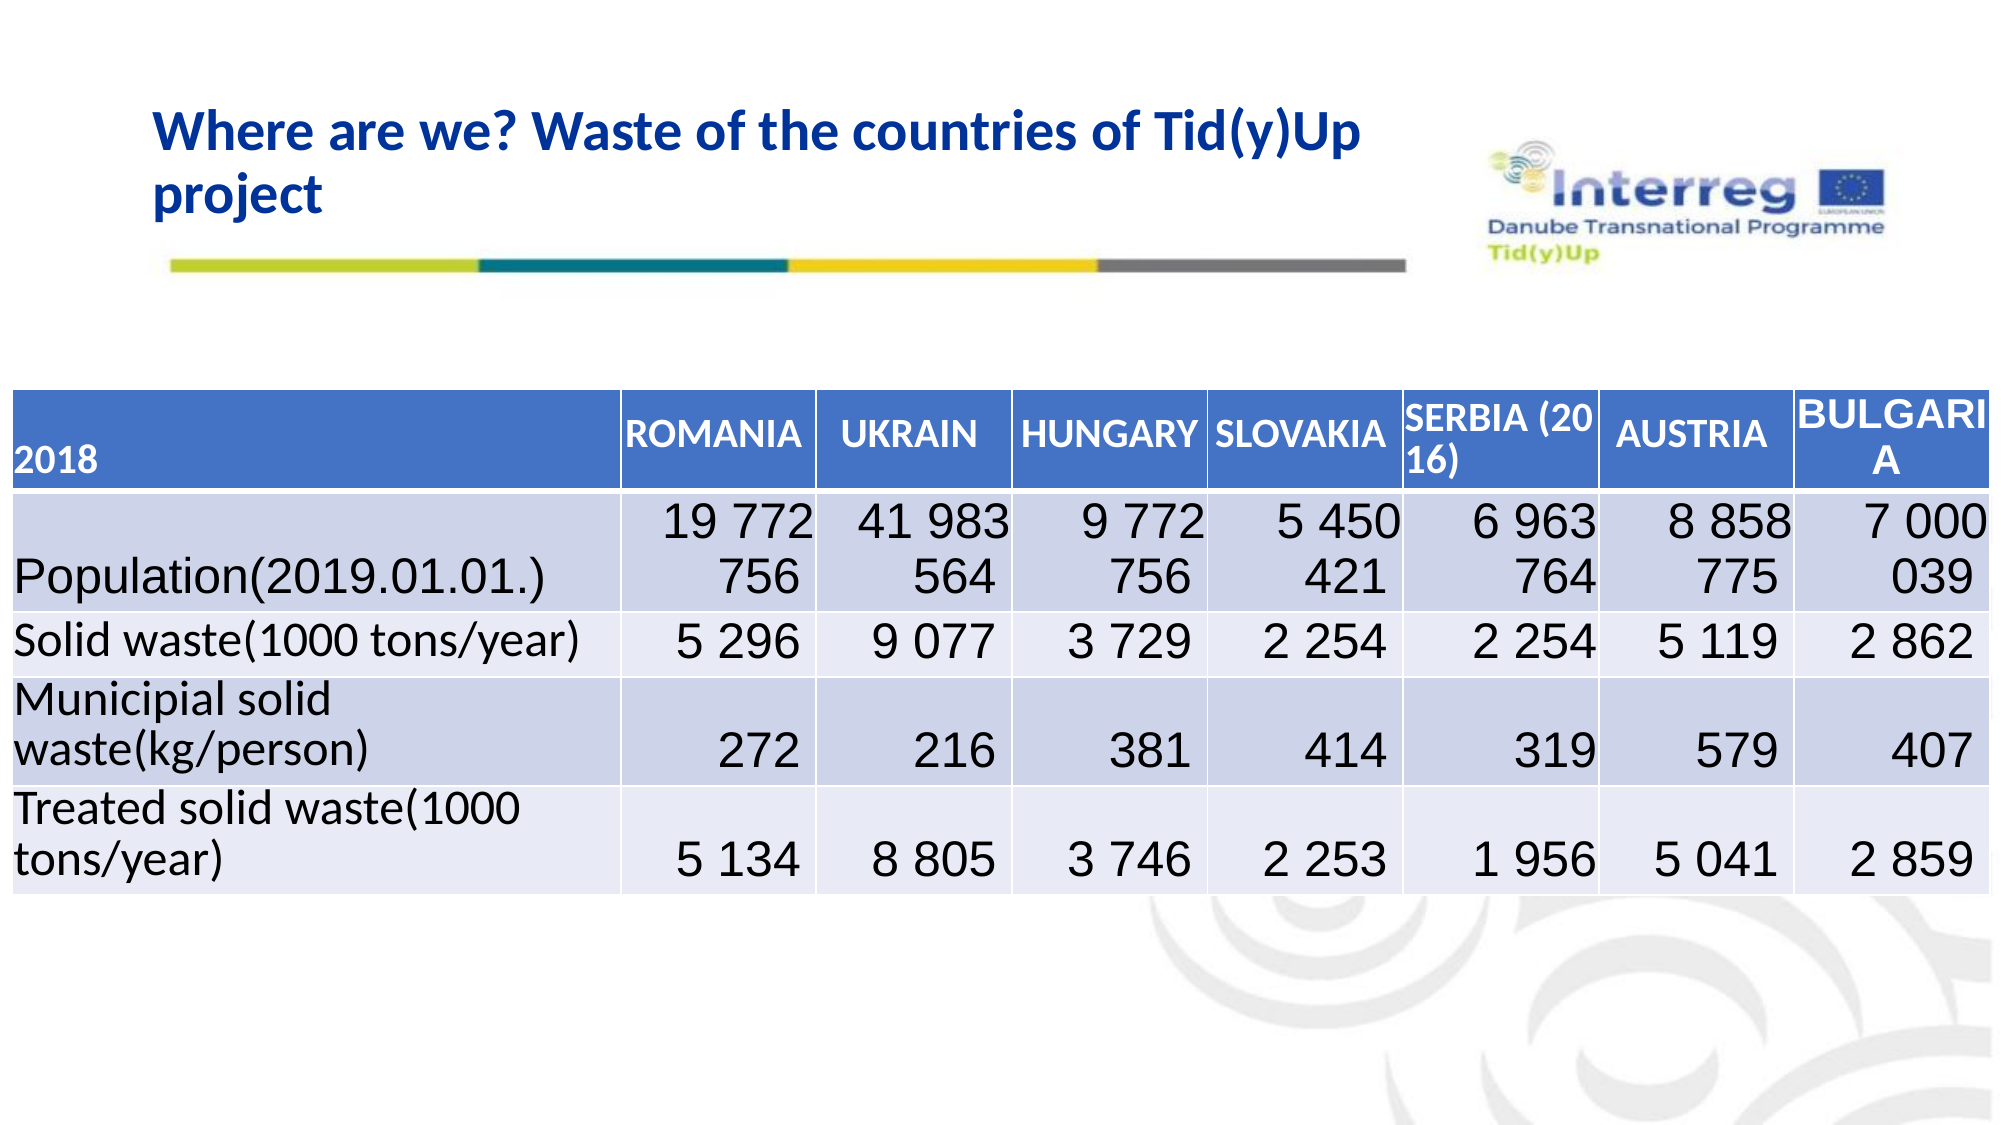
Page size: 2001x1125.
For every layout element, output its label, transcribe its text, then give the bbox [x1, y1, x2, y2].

table_header ROMANIA [622, 390, 815, 488]
table_cell 6 963 764 [1404, 494, 1598, 611]
table_cell 272 [622, 678, 815, 785]
table_cell 2 253 [1208, 787, 1402, 894]
table_cell Solid waste(1000 tons/year) [13, 613, 620, 676]
table_cell 19 772 756 [622, 494, 815, 611]
table_header UKRAIN [817, 390, 1011, 488]
table_header SLOVAKIA [1208, 390, 1402, 488]
table_header BULGARIA [1795, 390, 1989, 488]
picture [0, 0, 2001, 1125]
table_header HUNGARY [1013, 390, 1207, 488]
table_header SERBIA (2016) [1404, 390, 1598, 488]
table_cell 5 296 [622, 613, 815, 676]
table_header AUSTRIA [1600, 390, 1793, 488]
table_cell 2 862 [1795, 613, 1989, 676]
table_cell 216 [817, 678, 1011, 785]
table_cell 2 254 [1404, 613, 1598, 676]
table_cell Treated solid waste(1000 tons/year) [13, 787, 620, 894]
table_cell 579 [1600, 678, 1793, 785]
title Where are we? Waste of the countries of Tid(y)Up project [137, 36, 1398, 290]
table_cell 9 077 [817, 613, 1011, 676]
table_cell 319 [1404, 678, 1598, 785]
table_cell 2 859 [1795, 787, 1989, 894]
table_cell 5 041 [1600, 787, 1793, 894]
table_cell 1 956 [1404, 787, 1598, 894]
table_cell 5 119 [1600, 613, 1793, 676]
table_cell 41 983 564 [817, 494, 1011, 611]
table_cell 8 805 [817, 787, 1011, 894]
table_cell 381 [1013, 678, 1207, 785]
table_cell Municipial solid waste(kg/person) [13, 678, 620, 785]
table_cell 8 858 775 [1600, 494, 1793, 611]
table_cell 5 450 421 [1208, 494, 1402, 611]
table_cell Population(2019.01.01.) [13, 494, 620, 611]
table_cell 9 772 756 [1013, 494, 1207, 611]
table_cell 7 000 039 [1795, 494, 1989, 611]
table_cell 2 254 [1208, 613, 1402, 676]
table_cell 5 134 [622, 787, 815, 894]
table_cell 414 [1208, 678, 1402, 785]
table_cell 3 746 [1013, 787, 1207, 894]
table_cell 3 729 [1013, 613, 1207, 676]
table_cell 407 [1795, 678, 1989, 785]
table_header 2018 [13, 390, 620, 488]
